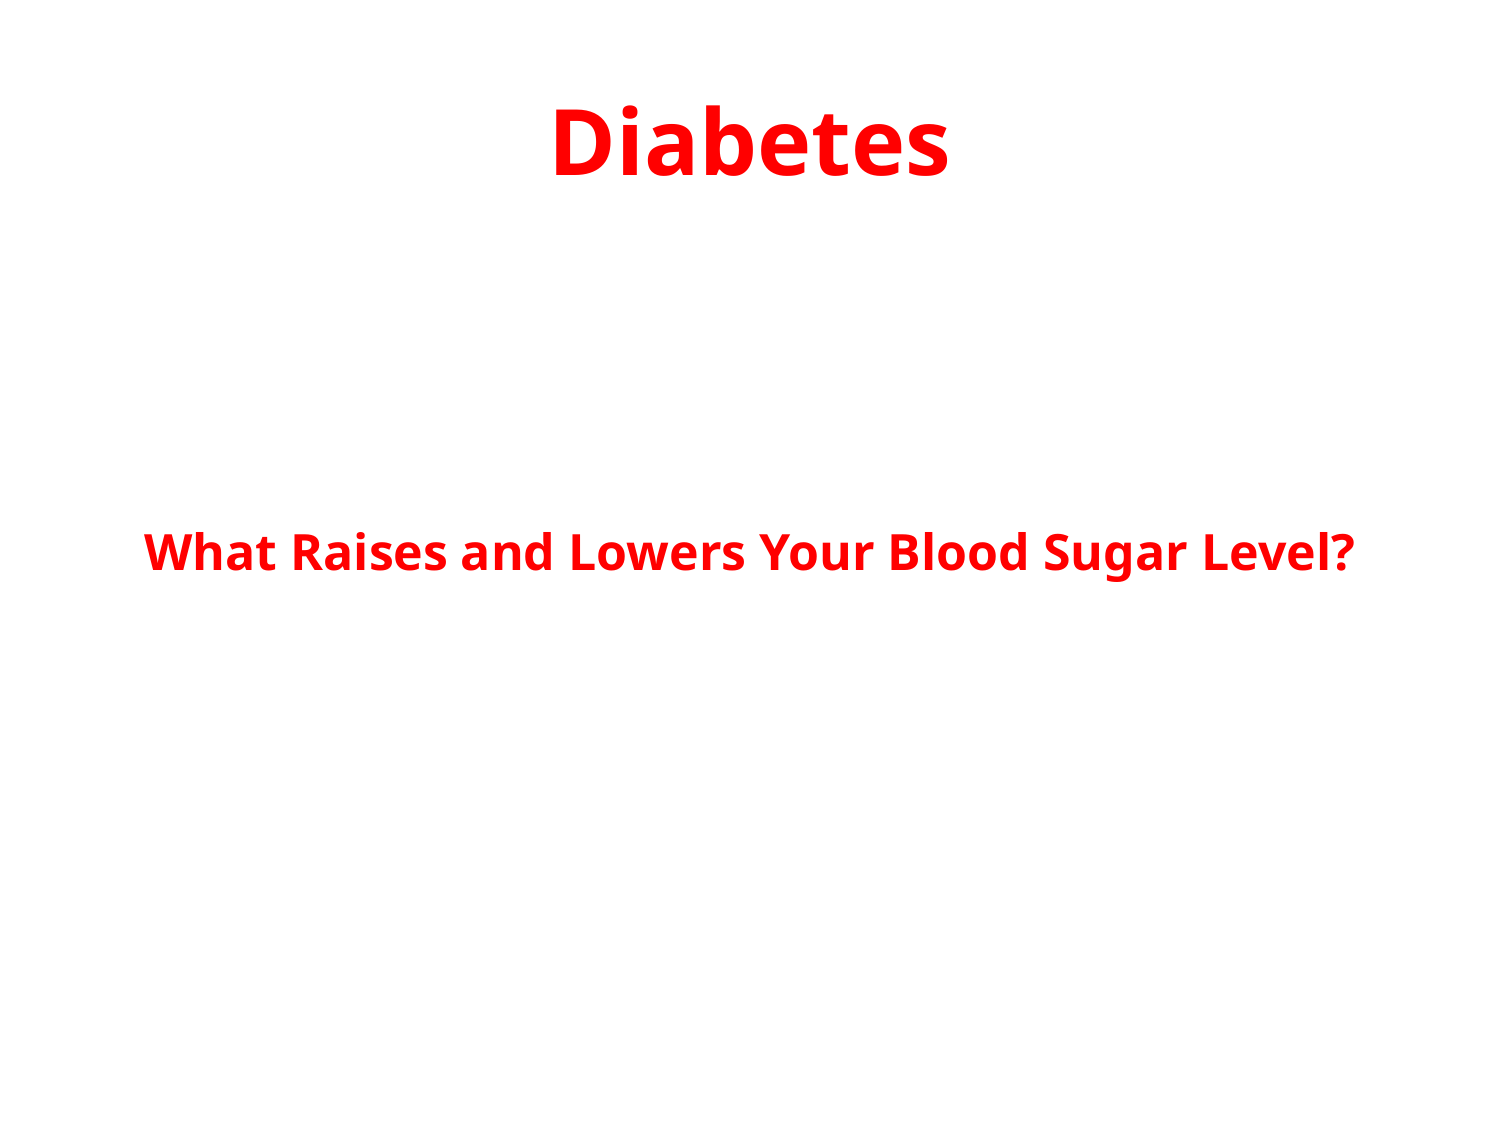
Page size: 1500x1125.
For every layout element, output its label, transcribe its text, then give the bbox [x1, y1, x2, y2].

list What Raises and Lowers Your Blood Sugar Level? [75, 512, 1425, 1005]
title Diabetes [75, 45, 1425, 233]
